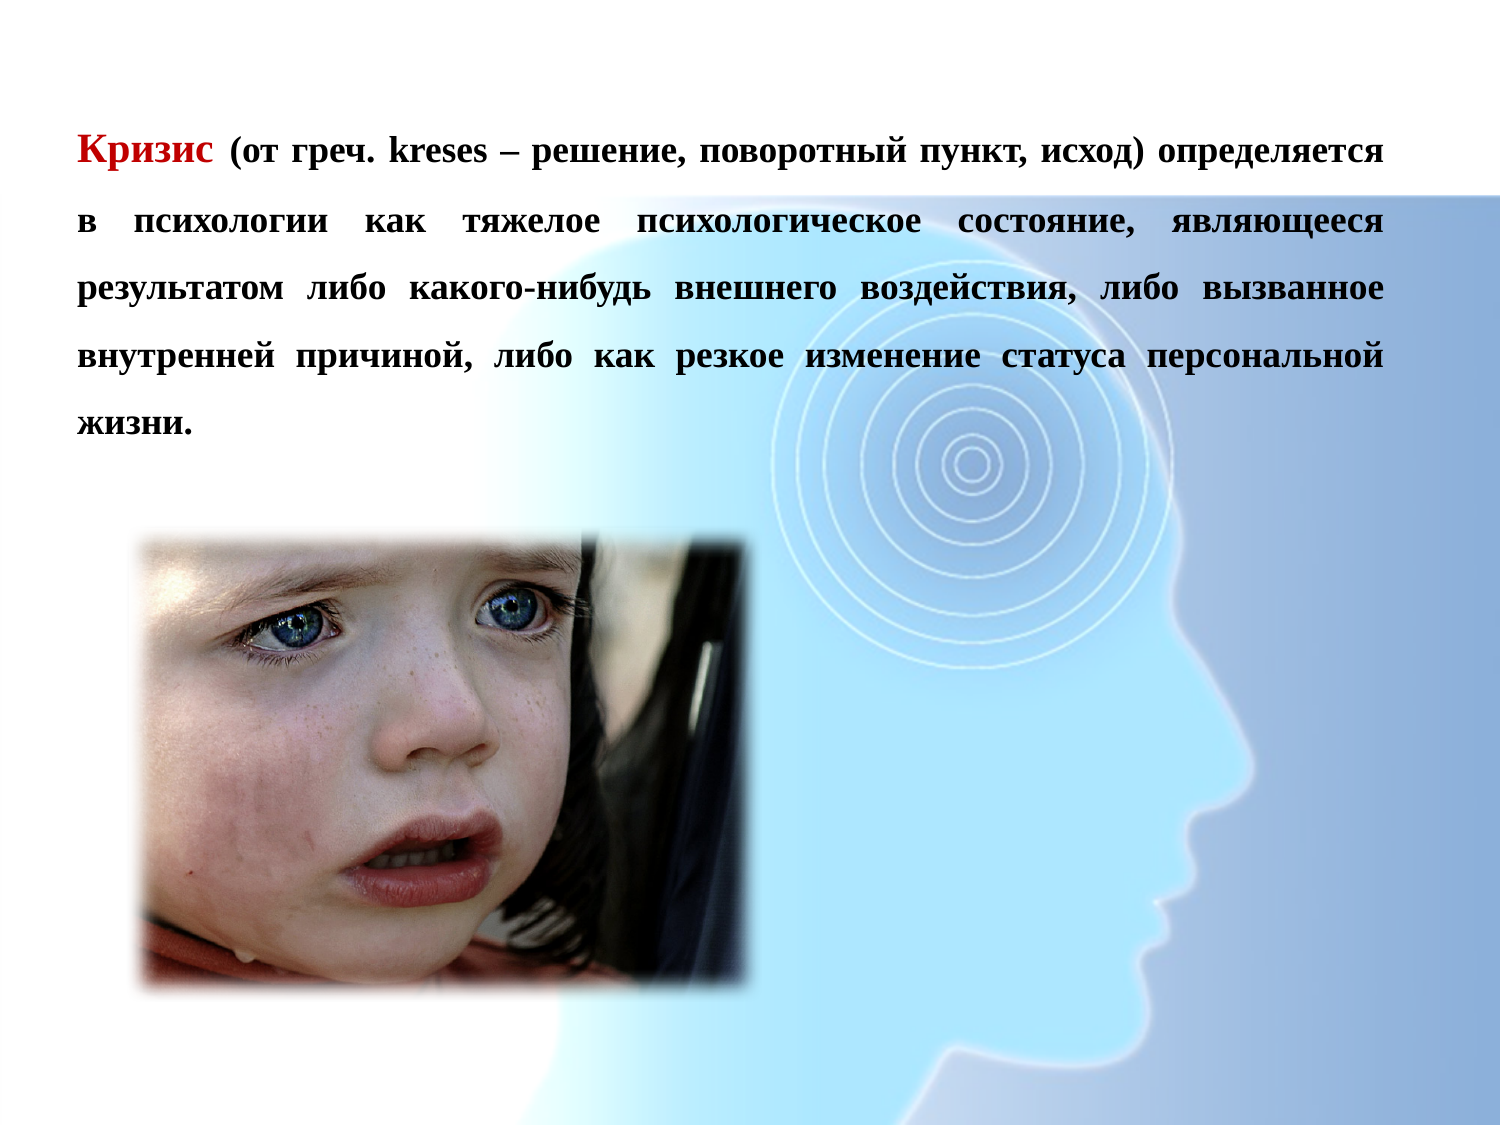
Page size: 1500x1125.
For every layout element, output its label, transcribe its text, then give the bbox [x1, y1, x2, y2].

text_box Кризис (от греч. kreses – решение, поворотный пункт, исход) определяется в психологии как тяжелое психологическое состояние, являющееся результатом либо какого-нибудь внешнего воздействия, либо вызванное внутренней причиной, либо как резкое изменение статуса персональной жизни. [62, 74, 1400, 450]
picture [0, 0, 1500, 1125]
